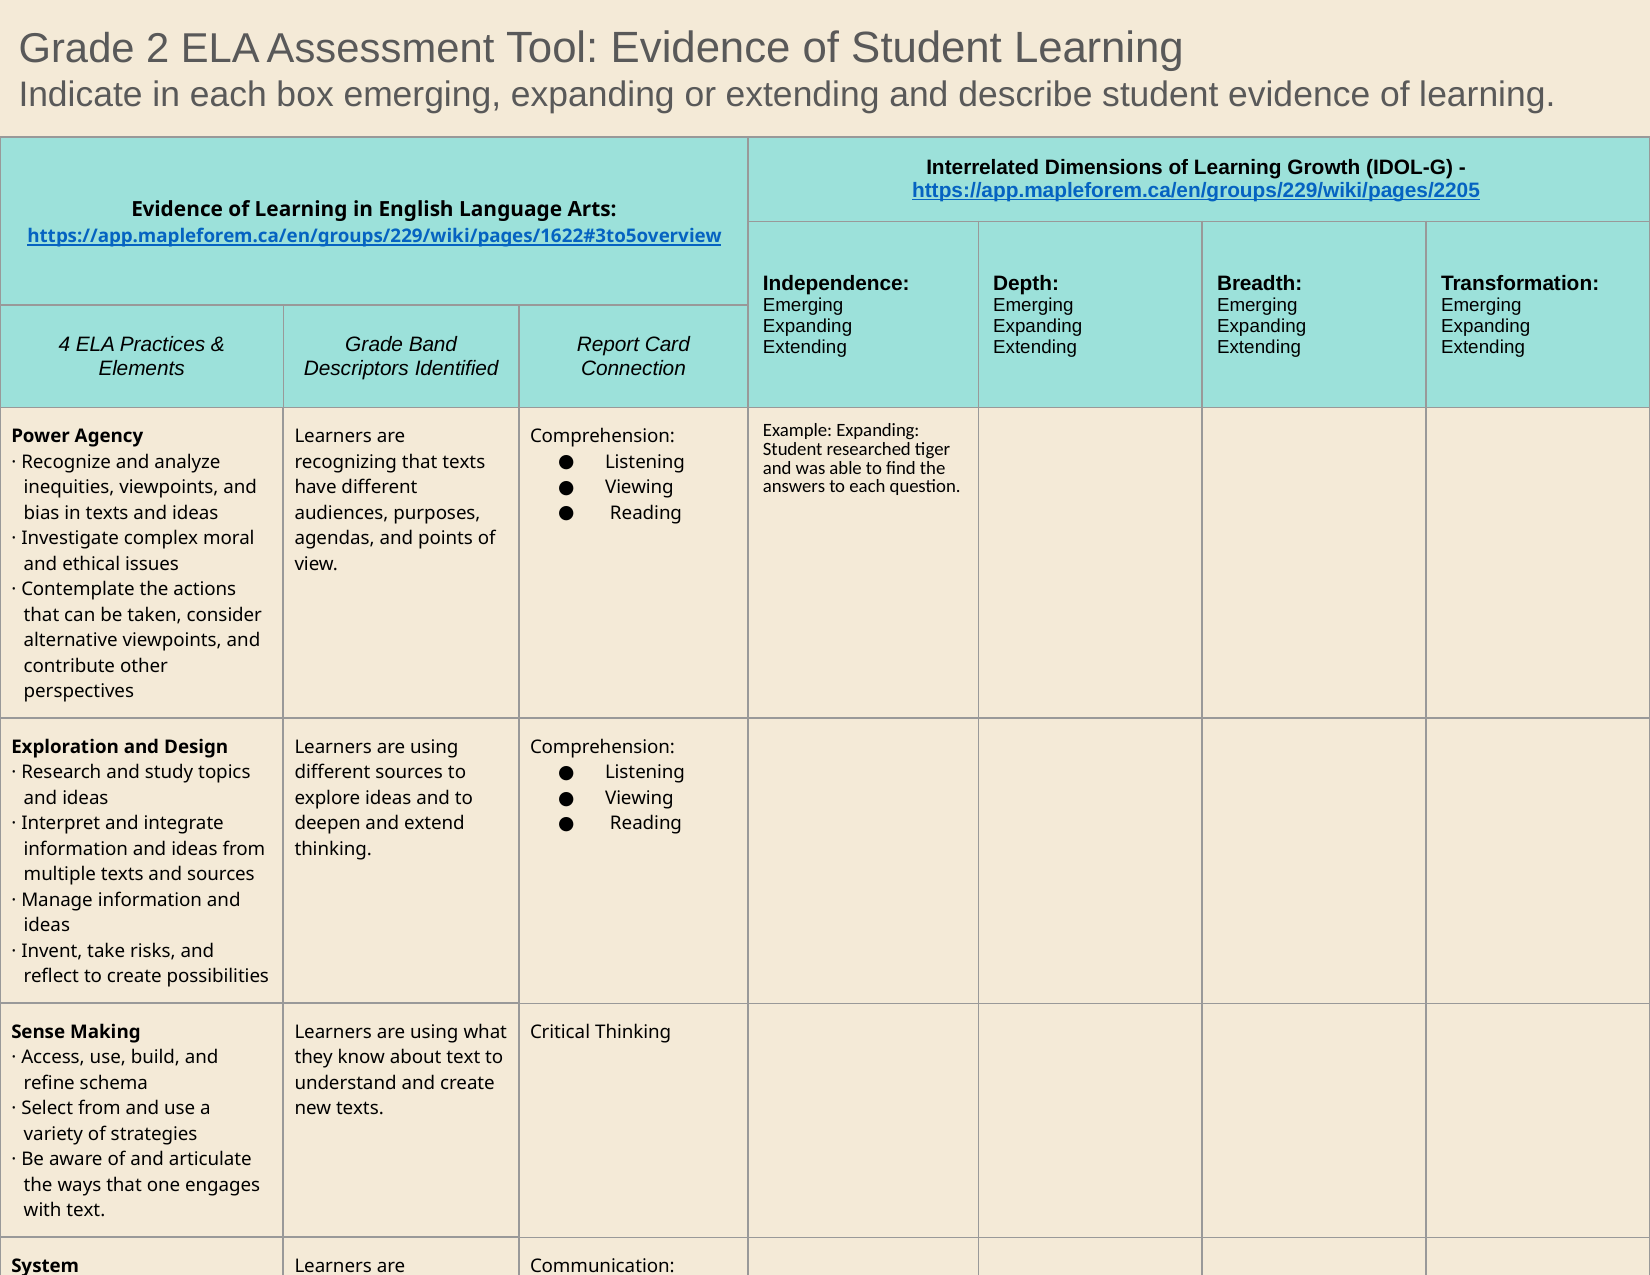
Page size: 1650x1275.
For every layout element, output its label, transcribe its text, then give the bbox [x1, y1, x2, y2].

table_cell Breadth: Emerging Expanding Extending [1203, 222, 1425, 407]
table_cell Sense Making ​ · Access, use, build, and refine schema · Select from and use a variety of strategies · Be aware of and articulate the ways that one engages with text. [1, 1004, 282, 1236]
table_cell [1203, 1238, 1425, 1275]
table_cell Learners are recognizing that texts have different audiences, purposes, agendas, and points of view. [284, 408, 518, 717]
table_cell [979, 1004, 1201, 1237]
table_cell Exploration and Design · Research and study topics and ideas · Interpret and integrate information and ideas from multiple texts and sources · Manage information and ideas · Invent, take risks, and reflect to create possibilities [1, 719, 282, 1002]
table_cell Power Agency · Recognize and analyze inequities, viewpoints, and bias in texts and ideas · Investigate complex moral and ethical issues · Contemplate the actions that can be taken, consider alternative viewpoints, and contribute other perspectives [1, 408, 282, 717]
table_cell Grade Band Descriptors Identified [284, 306, 518, 407]
table_cell [749, 1238, 978, 1275]
table_header Evidence of Learning in English Language Arts: https://app.mapleforem.ca/en/groups/229/wiki/pages/1622#3to5overview [1, 138, 747, 304]
table_cell Learners are experimenting with, using, and adjusting conventions of familiar print, oral, and visual texts to enhance communication. [284, 1238, 518, 1275]
table_cell [1427, 1004, 1649, 1237]
table_cell [979, 719, 1201, 1003]
table_cell Transformation: Emerging Expanding Extending [1427, 222, 1649, 407]
table_cell Depth: Emerging Expanding Extending [979, 222, 1201, 407]
table_cell Comprehension: Listening Viewing Reading [520, 719, 747, 1003]
table_cell Comprehension: Listening Viewing Reading [520, 408, 747, 717]
table_cell [749, 1004, 978, 1237]
table_cell 4 ELA Practices & Elements [1, 306, 283, 407]
table_cell [1427, 719, 1649, 1003]
table_cell [1427, 1238, 1649, 1275]
table_cell Critical Thinking [520, 1004, 747, 1237]
table_cell Communication: Writing Representing Speaking [520, 1238, 747, 1275]
table_cell [979, 408, 1201, 717]
table_cell [1203, 1004, 1425, 1237]
table_cell Learners are using what they know about text to understand and create new texts. [284, 1004, 518, 1236]
table_cell Independence: Emerging Expanding Extending [749, 222, 978, 407]
table_cell [749, 719, 978, 1003]
table_cell [979, 1238, 1201, 1275]
table_cell System​ · Recognize, apply, and adapt rules and conventions · Identify, analyze, and apply understandings of whole-part-whole relationships. [1, 1238, 282, 1275]
table_cell Learners are using different sources to explore ideas and to deepen and extend thinking. [284, 719, 518, 1002]
table_cell [1203, 408, 1425, 717]
table_cell [1203, 719, 1425, 1003]
table_cell Example: Expanding: Student researched tiger and was able to find the answers to each question. [749, 408, 978, 717]
table_header Interrelated Dimensions of Learning Growth (IDOL-G) - https://app.mapleforem.ca/en/groups/229/wiki/pages/2205 [749, 138, 1649, 221]
title Grade 2 ELA Assessment Tool: Evidence of Student Learning Indicate in each box emerging, expanding or extending and describe student evidence of learning. [0, 0, 1650, 129]
table_cell Report Card Connection [520, 306, 747, 407]
table_cell [1427, 408, 1649, 717]
